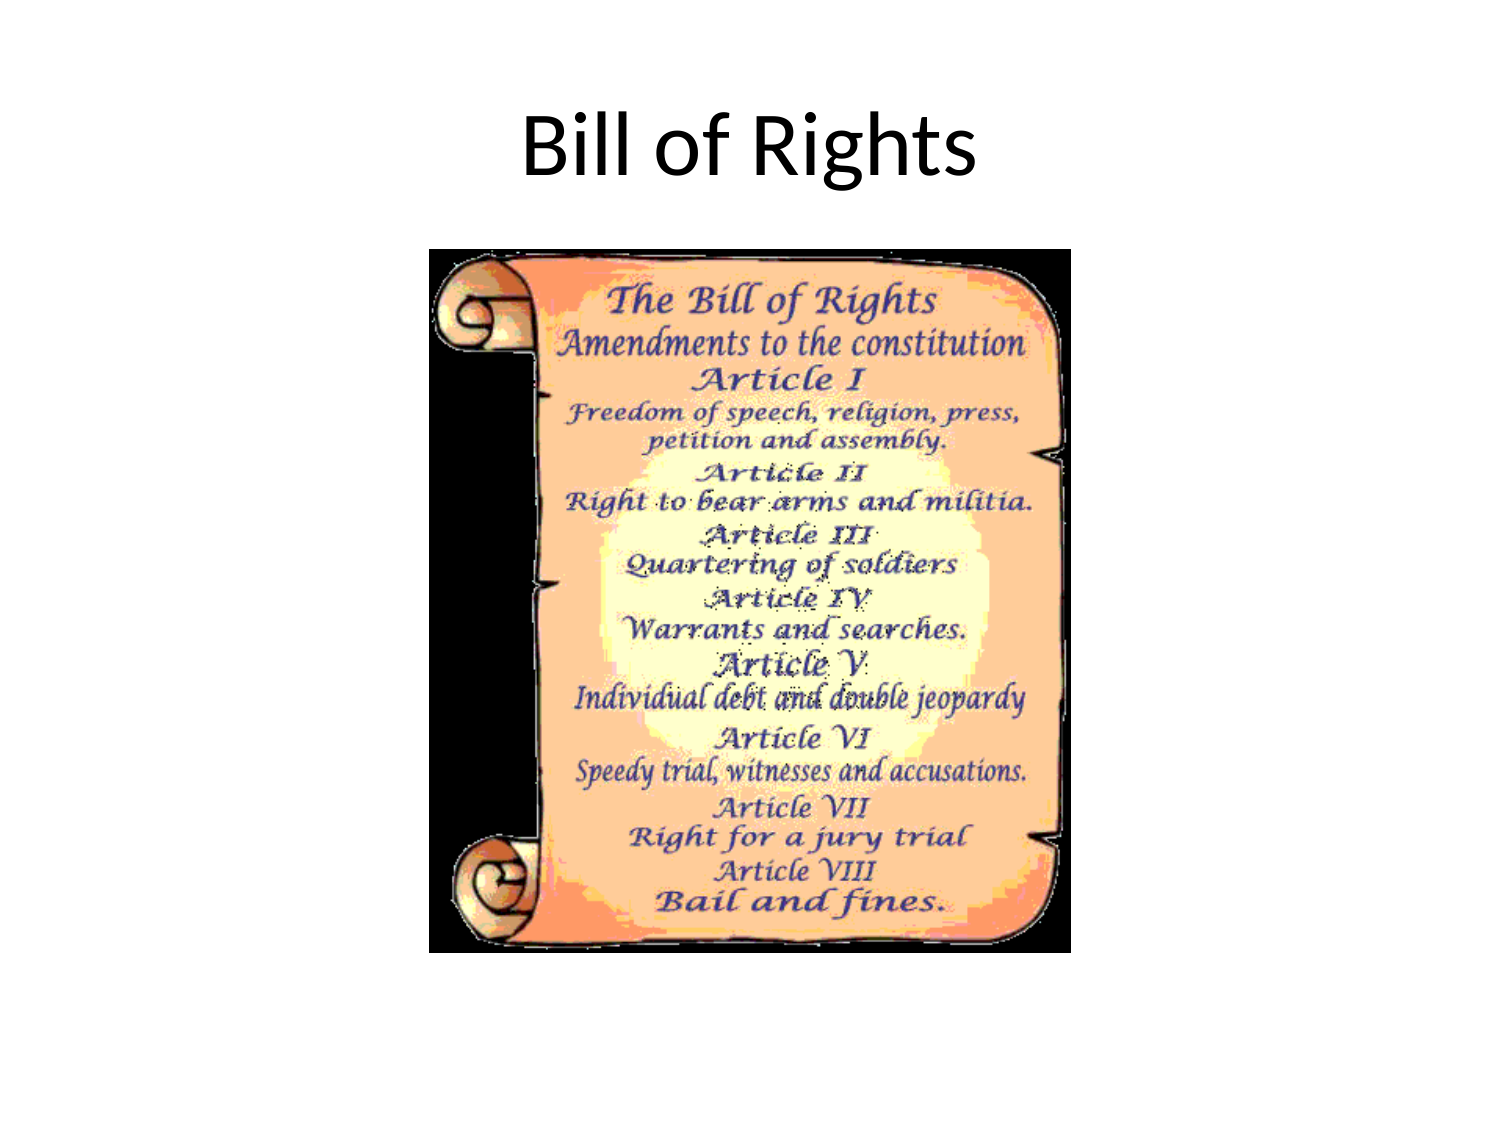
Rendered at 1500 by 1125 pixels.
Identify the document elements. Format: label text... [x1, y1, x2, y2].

picture [429, 249, 1071, 954]
title Bill of Rights [75, 45, 1425, 233]
